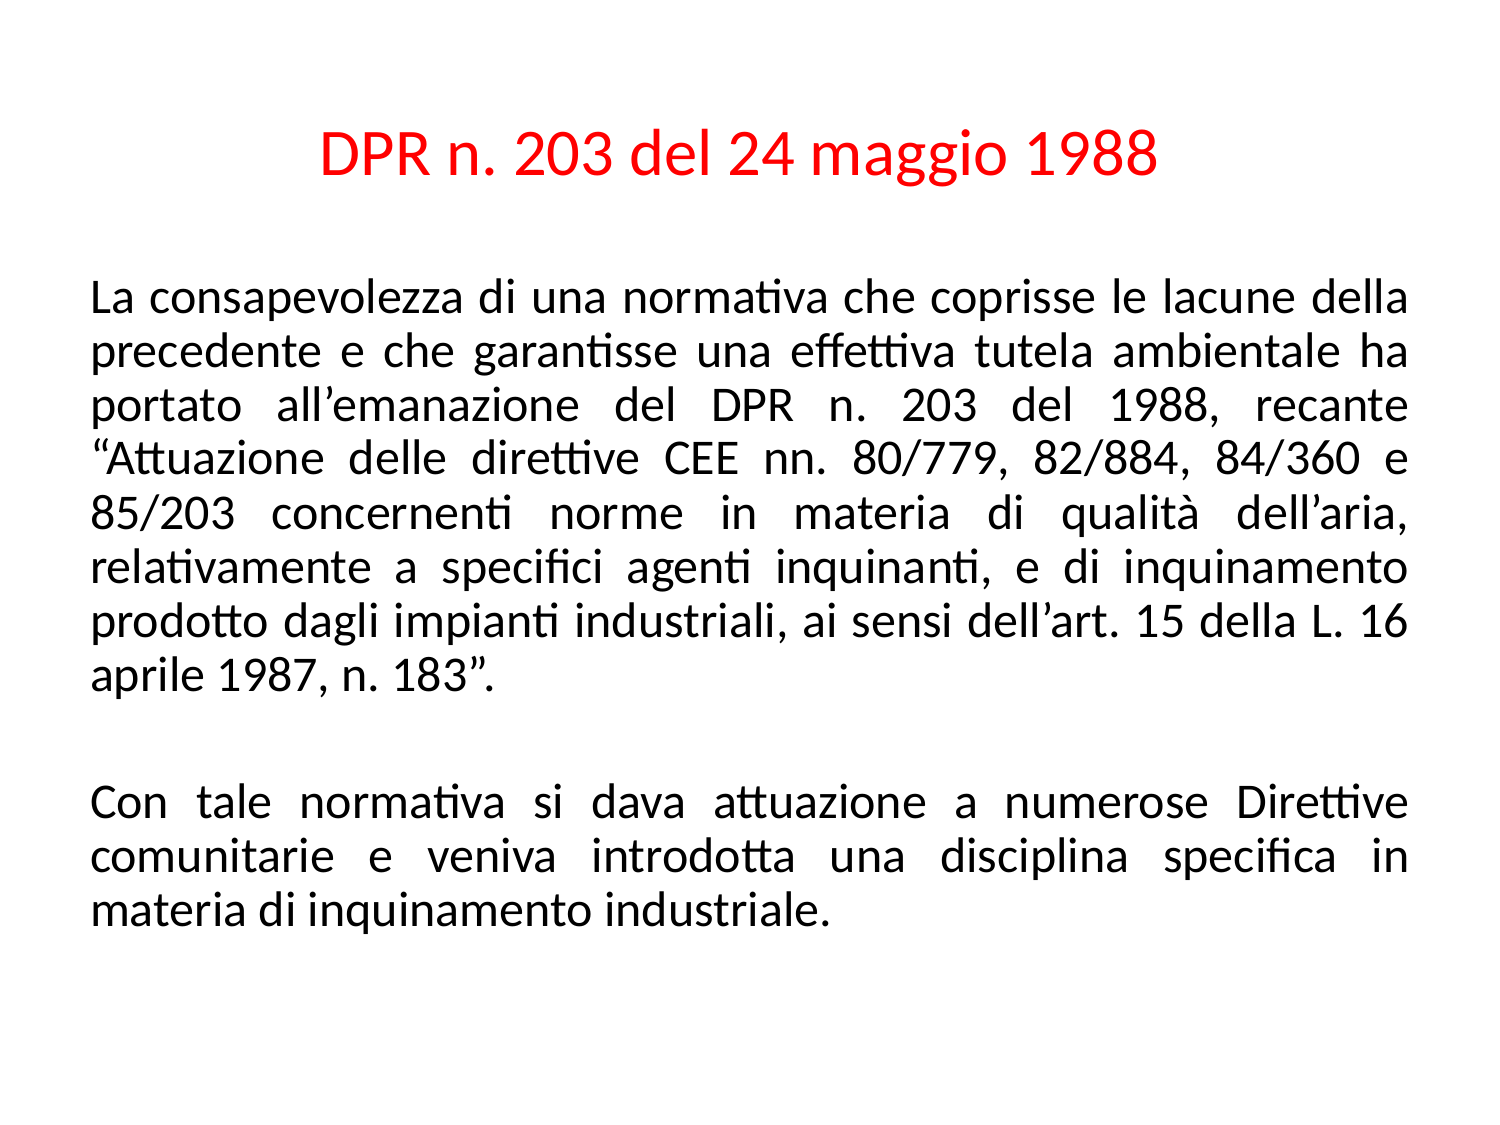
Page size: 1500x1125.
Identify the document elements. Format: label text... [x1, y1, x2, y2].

title DPR n. 203 del 24 maggio 1988 [75, 45, 1425, 233]
list La consapevolezza di una normativa che coprisse le lacune della precedente e che garantisse una effettiva tutela ambientale ha portato all’emanazione del DPR n. 203 del 1988, recante “Attuazione delle direttive CEE nn. 80/779, 82/884, 84/360 e 85/203 concernenti norme in materia di qualità dell’aria, relativamente a specifici agenti inquinanti, e di inquinamento prodotto dagli impianti industriali, ai sensi dell’art. 15 della L. 16 aprile 1987, n. 183”. Con tale normativa si dava attuazione a numerose Direttive comunitarie e veniva introdotta una disciplina specifica in materia di inquinamento industriale. [75, 262, 1425, 1005]
